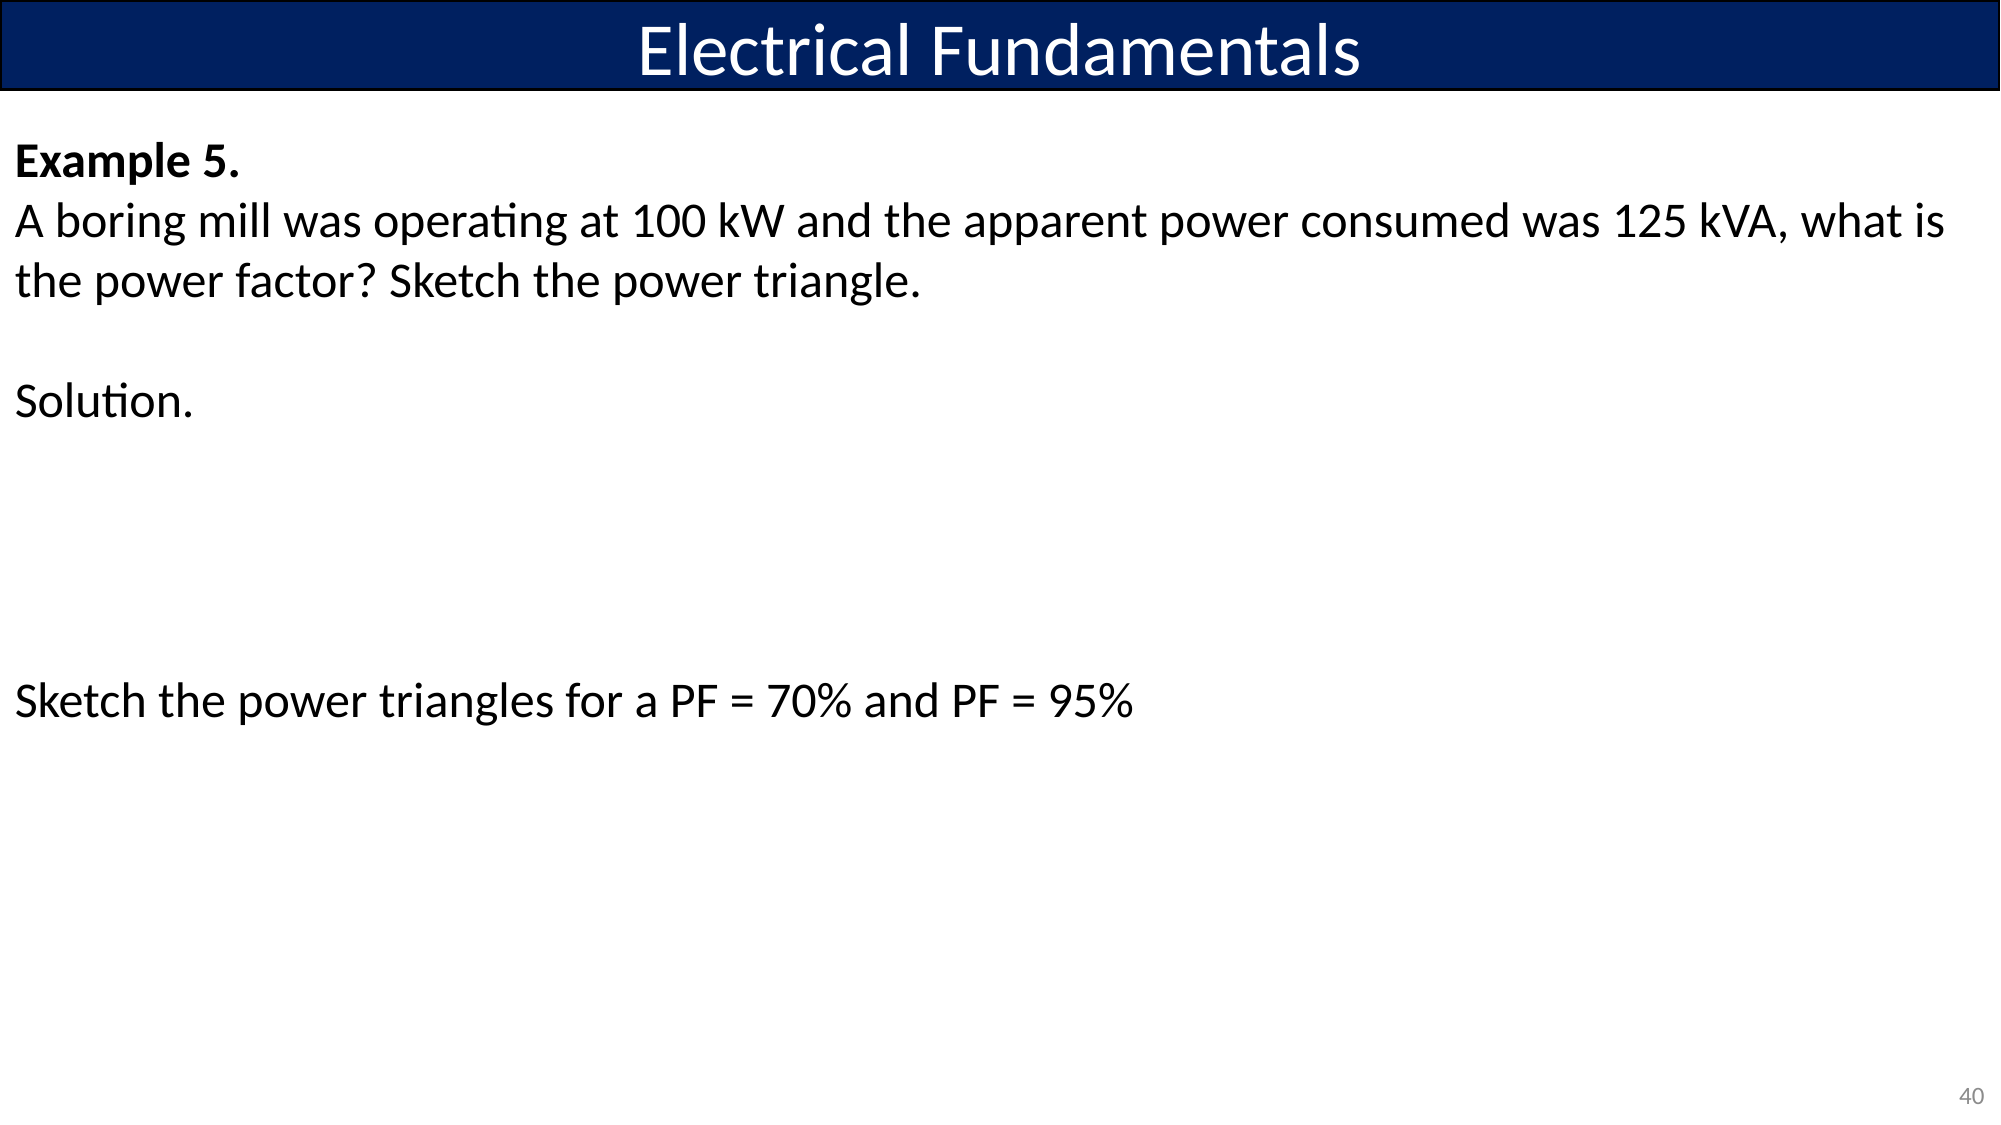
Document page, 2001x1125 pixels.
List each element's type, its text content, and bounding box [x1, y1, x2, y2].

text_box Electrical Fundamentals [0, 0, 2000, 90]
text_box Example 5. A boring mill was operating at 100 kW and the apparent power consumed was 125 kVA, what is the power factor? Sketch the power triangle. Solution. Sketch the power triangles for a PF = 70% and PF = 95% [0, 119, 2000, 735]
slide_number 40 [1941, 1065, 2000, 1125]
